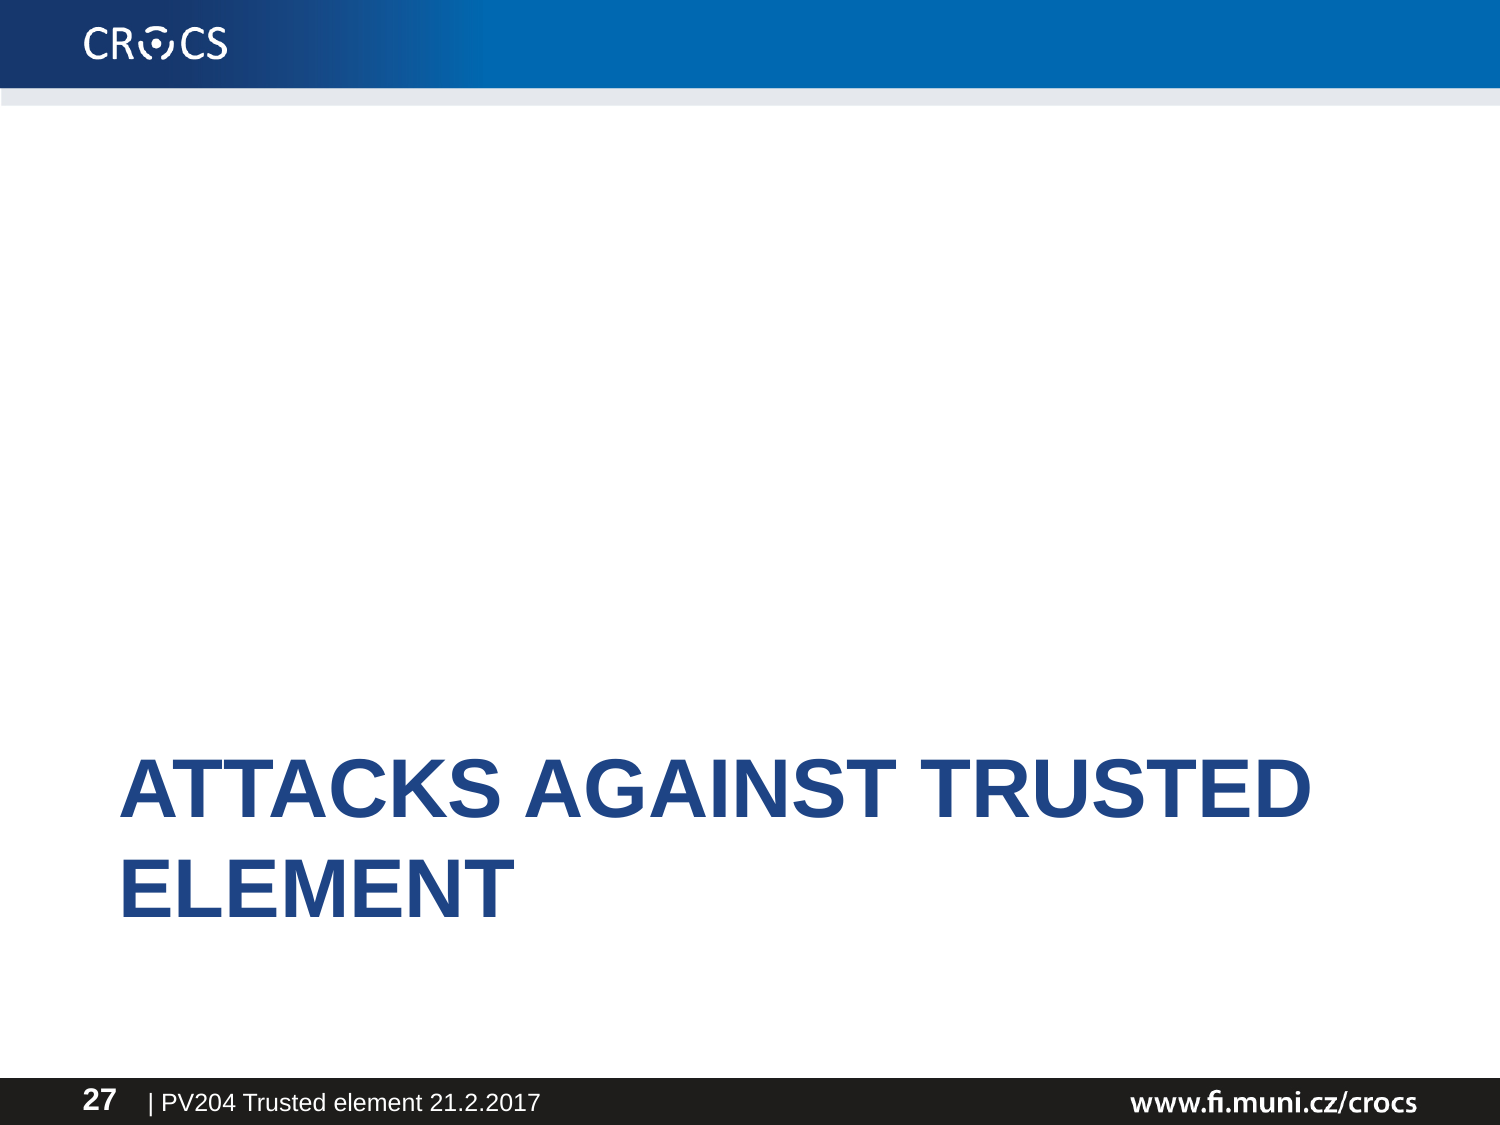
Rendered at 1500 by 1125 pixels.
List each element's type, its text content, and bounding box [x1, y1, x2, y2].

picture [0, 0, 1500, 1125]
title Attacks against TRUSTED ELEMENT [118, 722, 1394, 947]
slide_number 27 [82, 1078, 148, 1125]
footer | PV204 Trusted element 21.2.2017 [148, 1078, 809, 1125]
